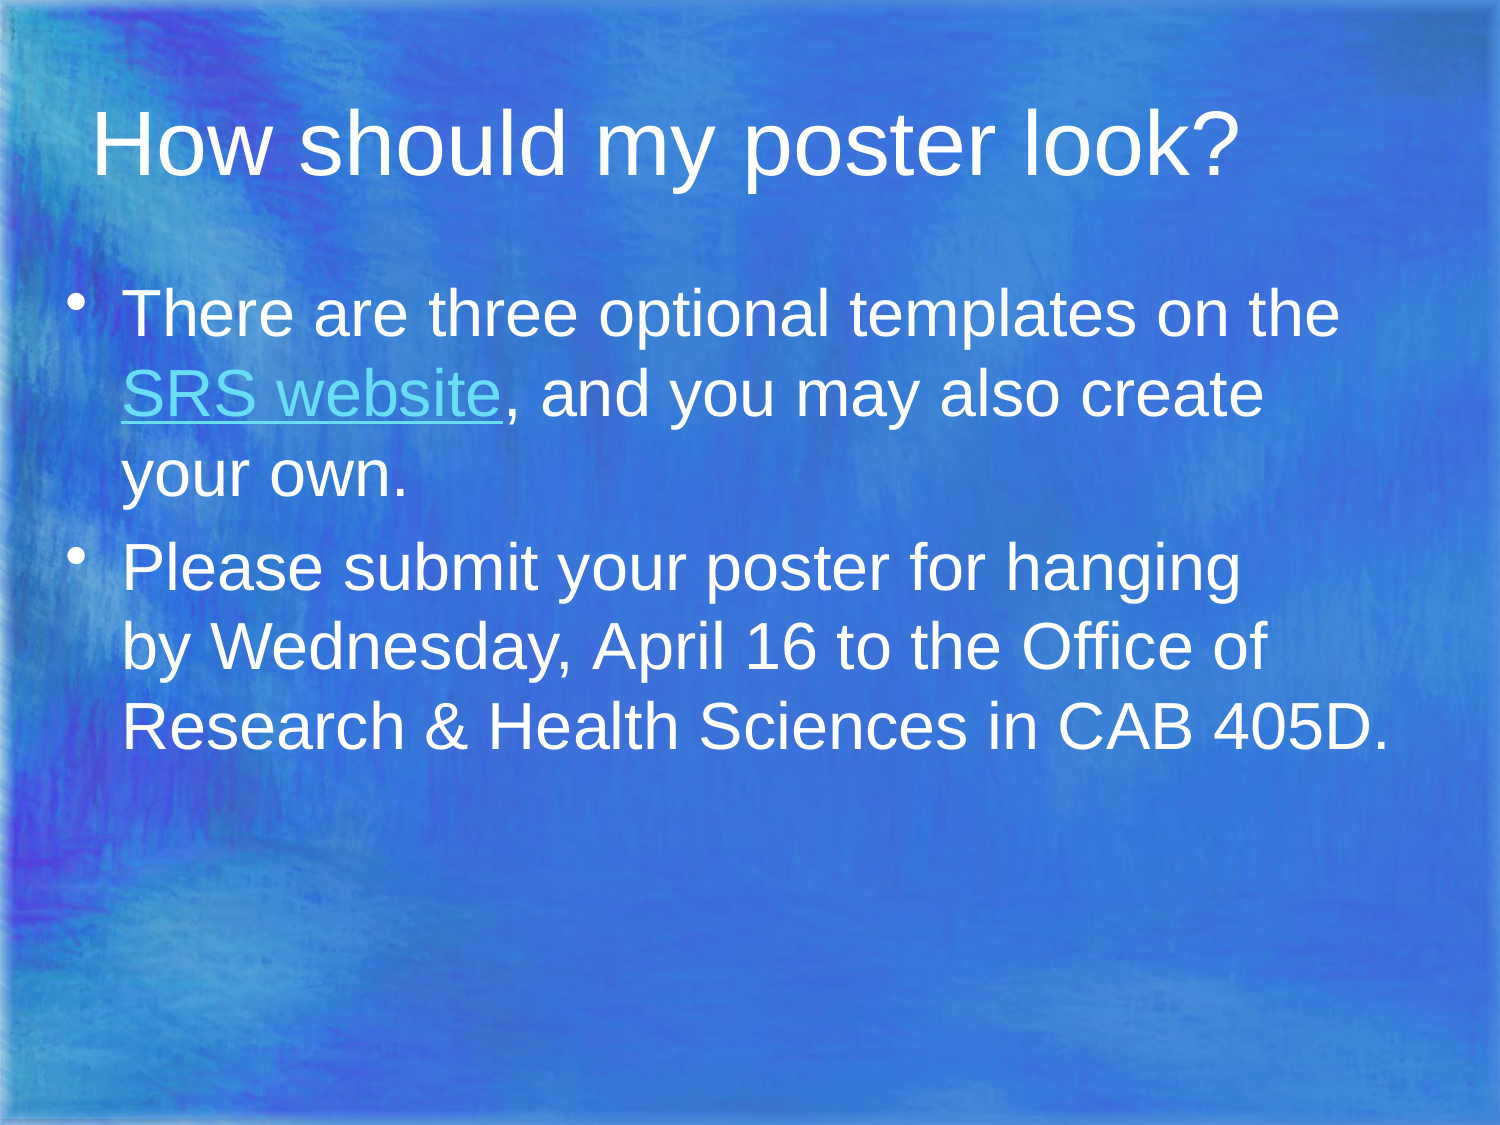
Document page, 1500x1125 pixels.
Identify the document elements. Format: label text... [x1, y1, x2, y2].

list There are three optional templates on the SRS website, and you may also create your own. Please submit your poster for hanging by Wednesday, April 16 to the Office of Research & Health Sciences in CAB 405D. [50, 262, 1425, 1005]
title How should my poster look? [75, 45, 1425, 233]
picture [0, 0, 1500, 1125]
